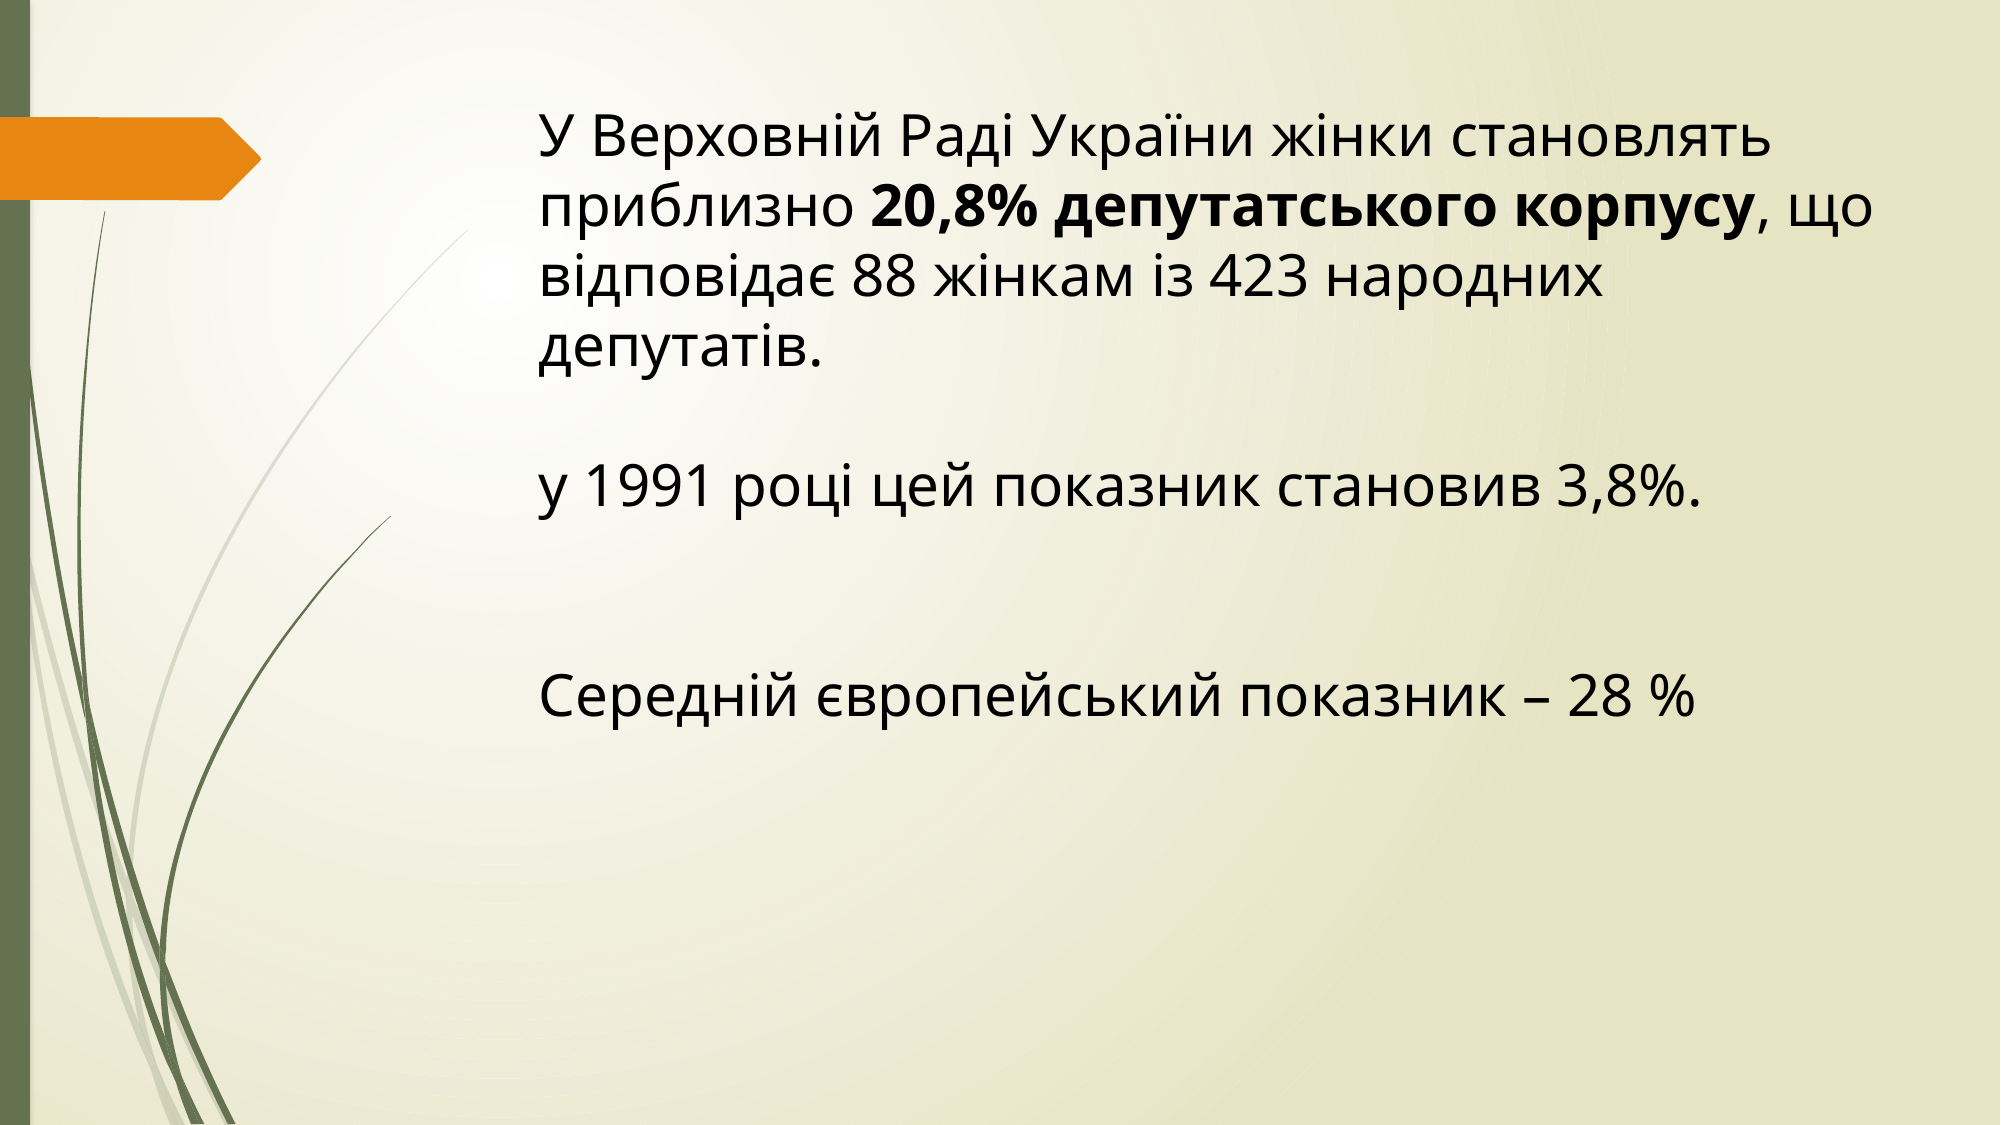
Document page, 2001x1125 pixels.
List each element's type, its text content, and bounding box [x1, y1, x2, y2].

text_box У Верховній Раді України жінки становлять приблизно 20,8% депутатського корпусу, що відповідає 88 жінкам із 423 народних депутатів. у 1991 році цей показник становив 3,8%​. Середній європейський показник – 28 % [524, 91, 1895, 736]
